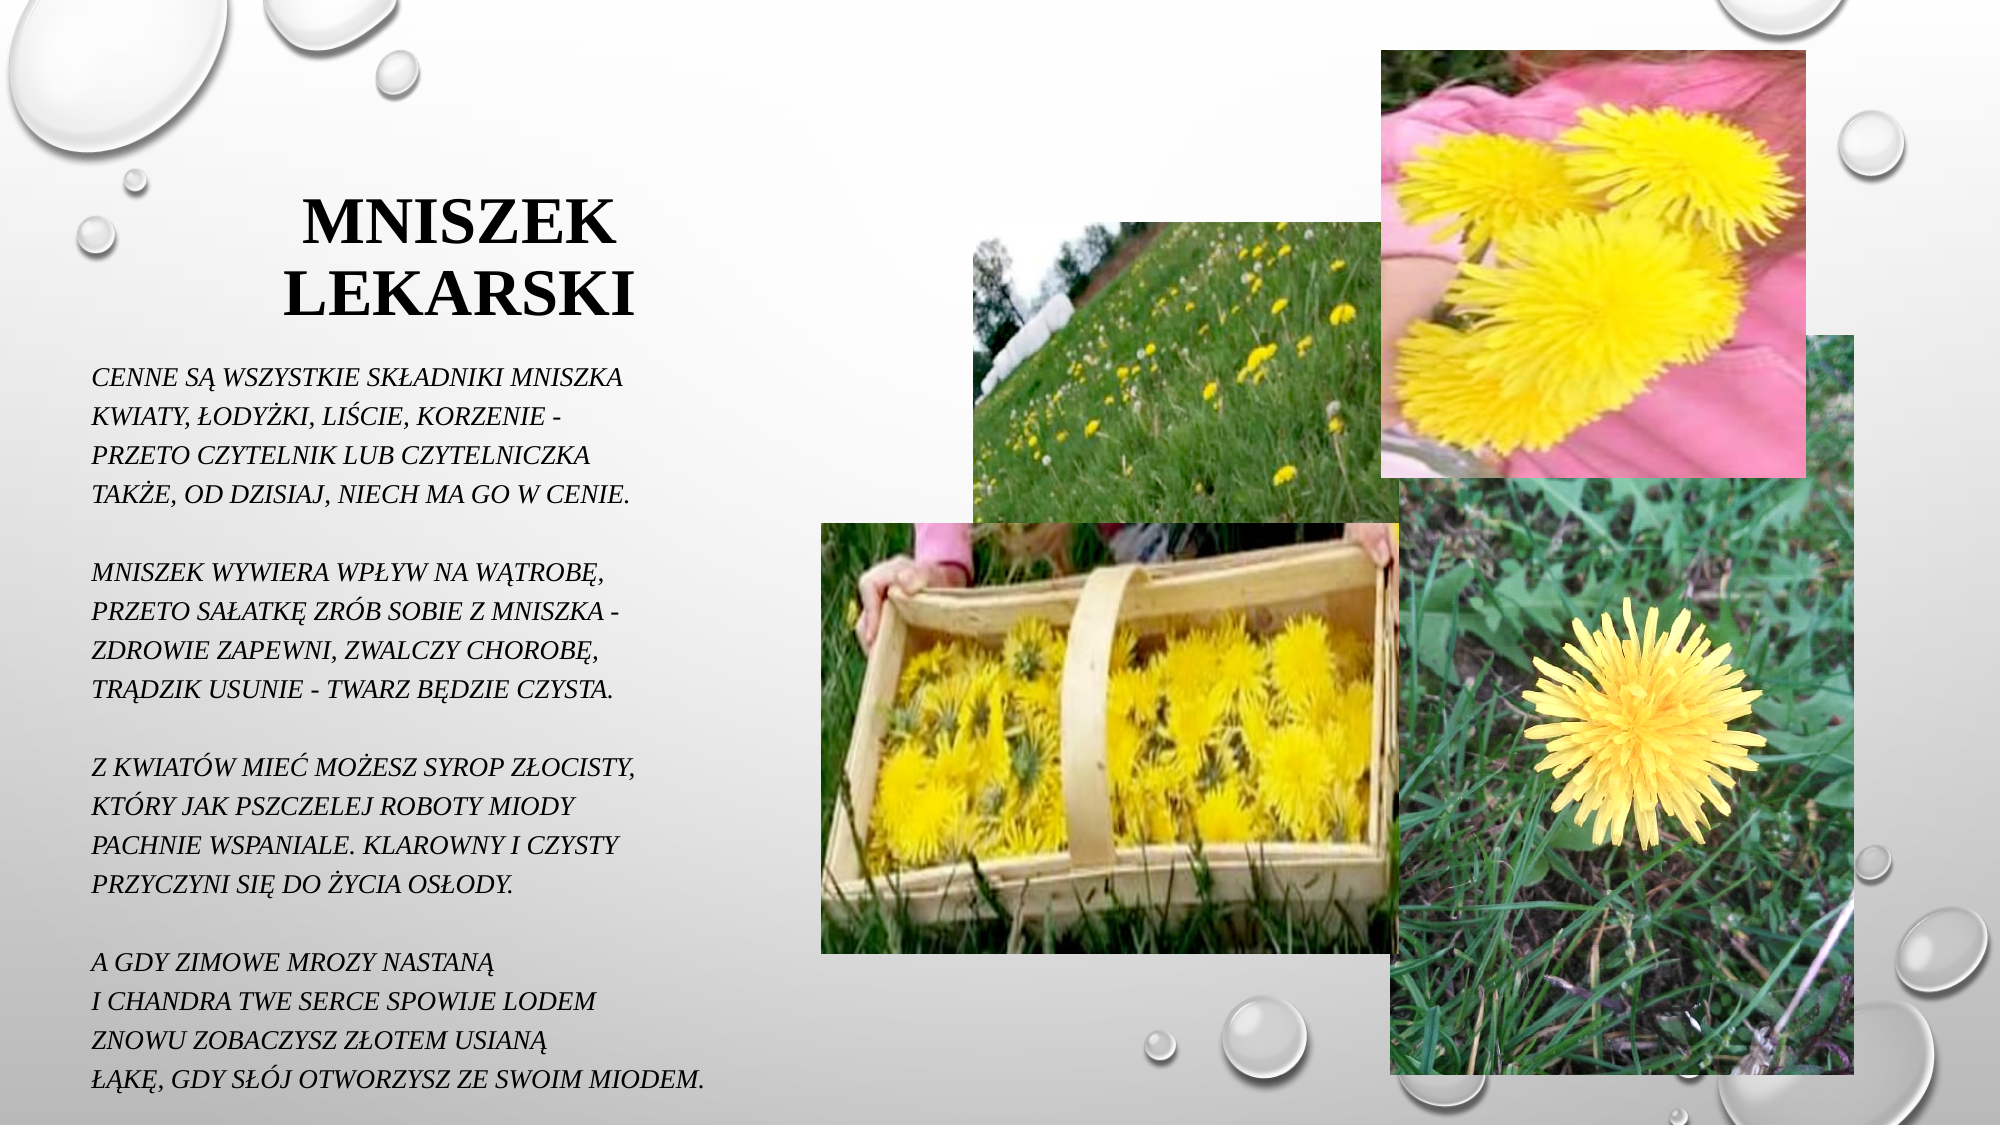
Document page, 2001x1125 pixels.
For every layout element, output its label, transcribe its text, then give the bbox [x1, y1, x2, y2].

list Cenne są wszystkie składniki mniszka kwiaty, łodyżki, liście, korzenie - przeto Czytelnik lub Czytelniczka także, od dzisiaj, niech ma go w cenie. Mniszek wywiera wpływ na wątrobę, przeto sałatkę zrób sobie z mniszka - zdrowie zapewni, zwalczy chorobę, trądzik usunie - twarz będzie czysta. Z kwiatów mieć możesz syrop złocisty, który jak pszczelej roboty miody pachnie wspaniale. Klarowny i czysty przyczyni się do życia osłody. A gdy zimowe mrozy nastaną i chandra Twe serce spowije lodem znowu zobaczysz złotem usianą łąkę, gdy słój otworzysz ze swoim miodem. [76, 345, 967, 864]
picture [0, 0, 2000, 1125]
title MNISZEK LEKARSKI [137, 139, 783, 338]
